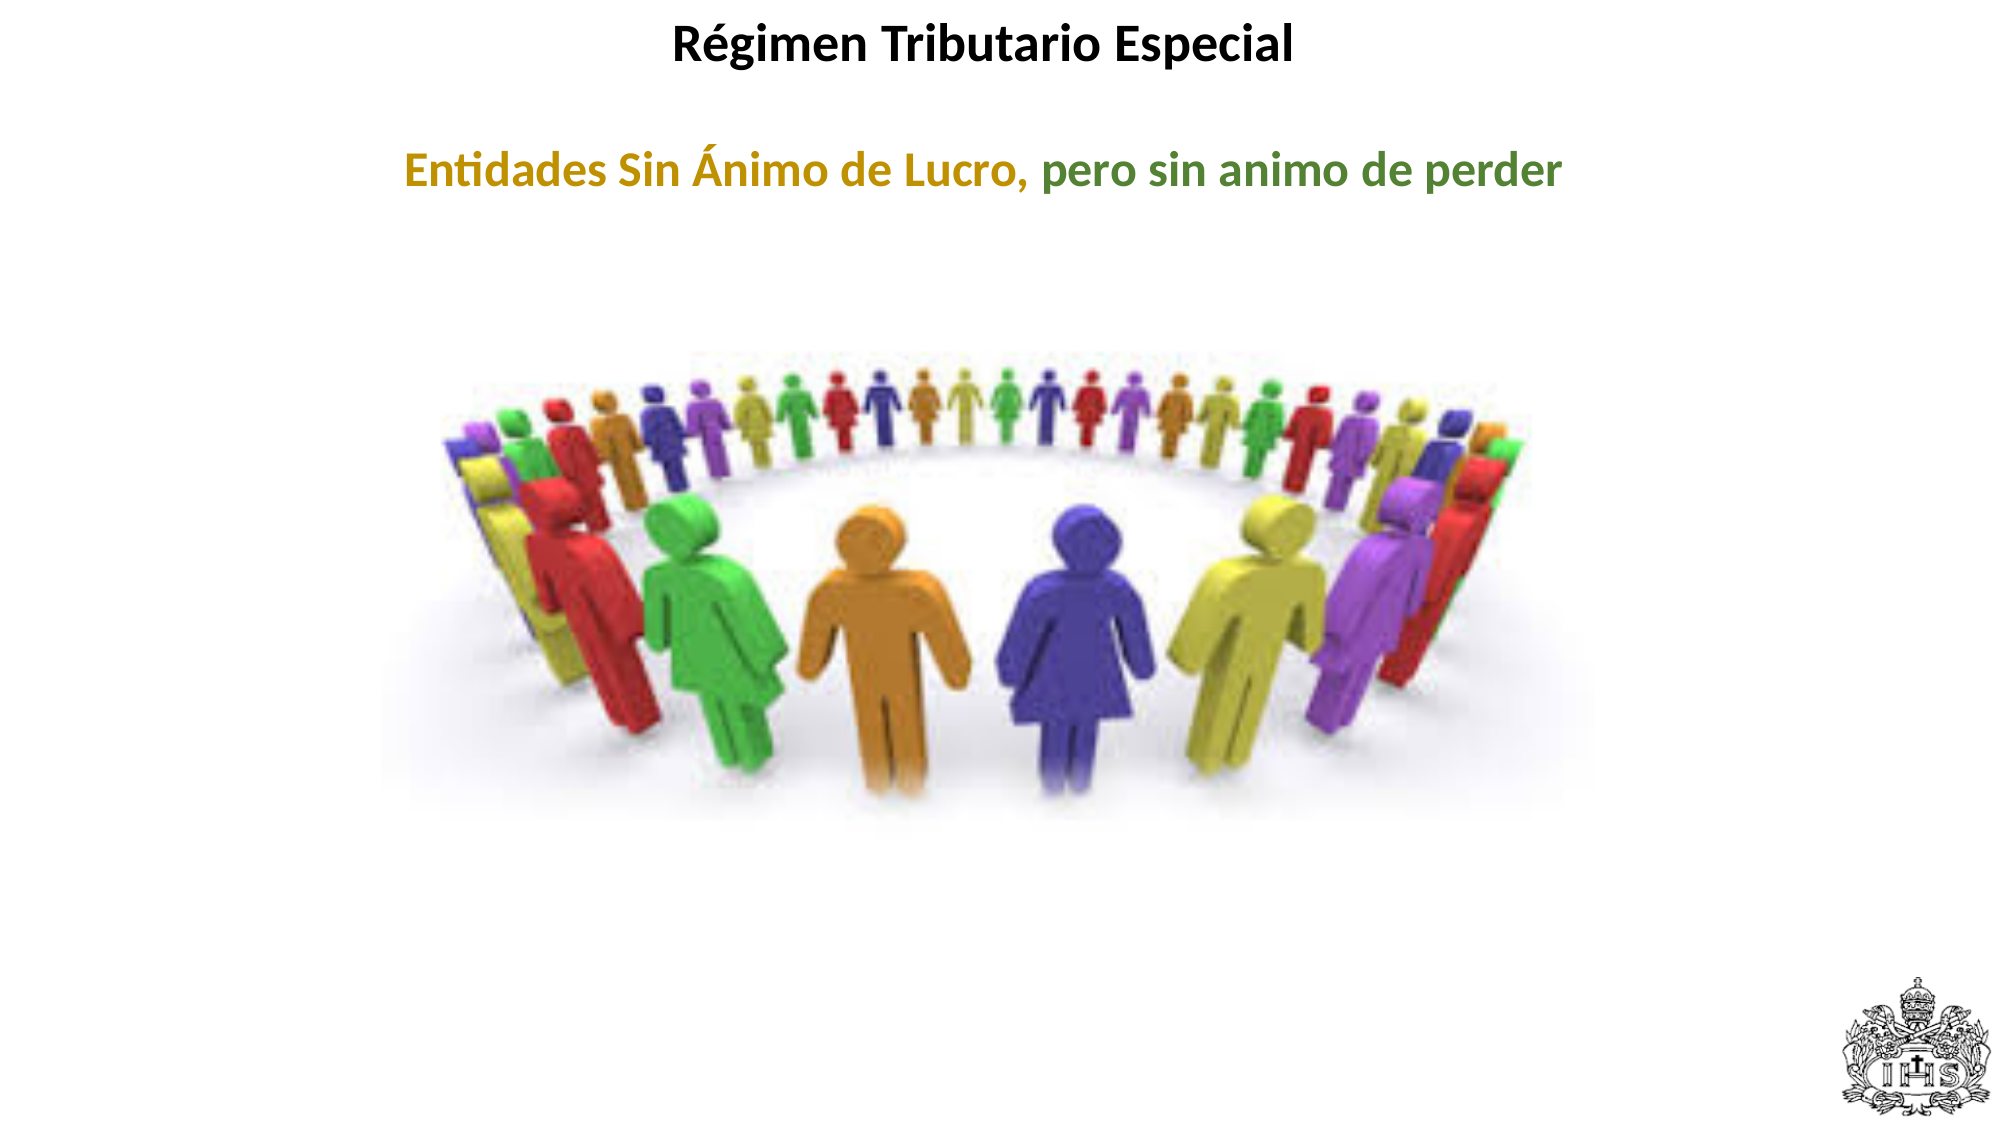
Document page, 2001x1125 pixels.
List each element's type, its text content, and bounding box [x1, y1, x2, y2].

picture [381, 260, 1595, 891]
picture [1835, 977, 2000, 1125]
text_box Entidades Sin Ánimo de Lucro, pero sin animo de perder [389, 128, 1579, 204]
text_box Régimen Tributario Especial [657, 0, 1311, 80]
